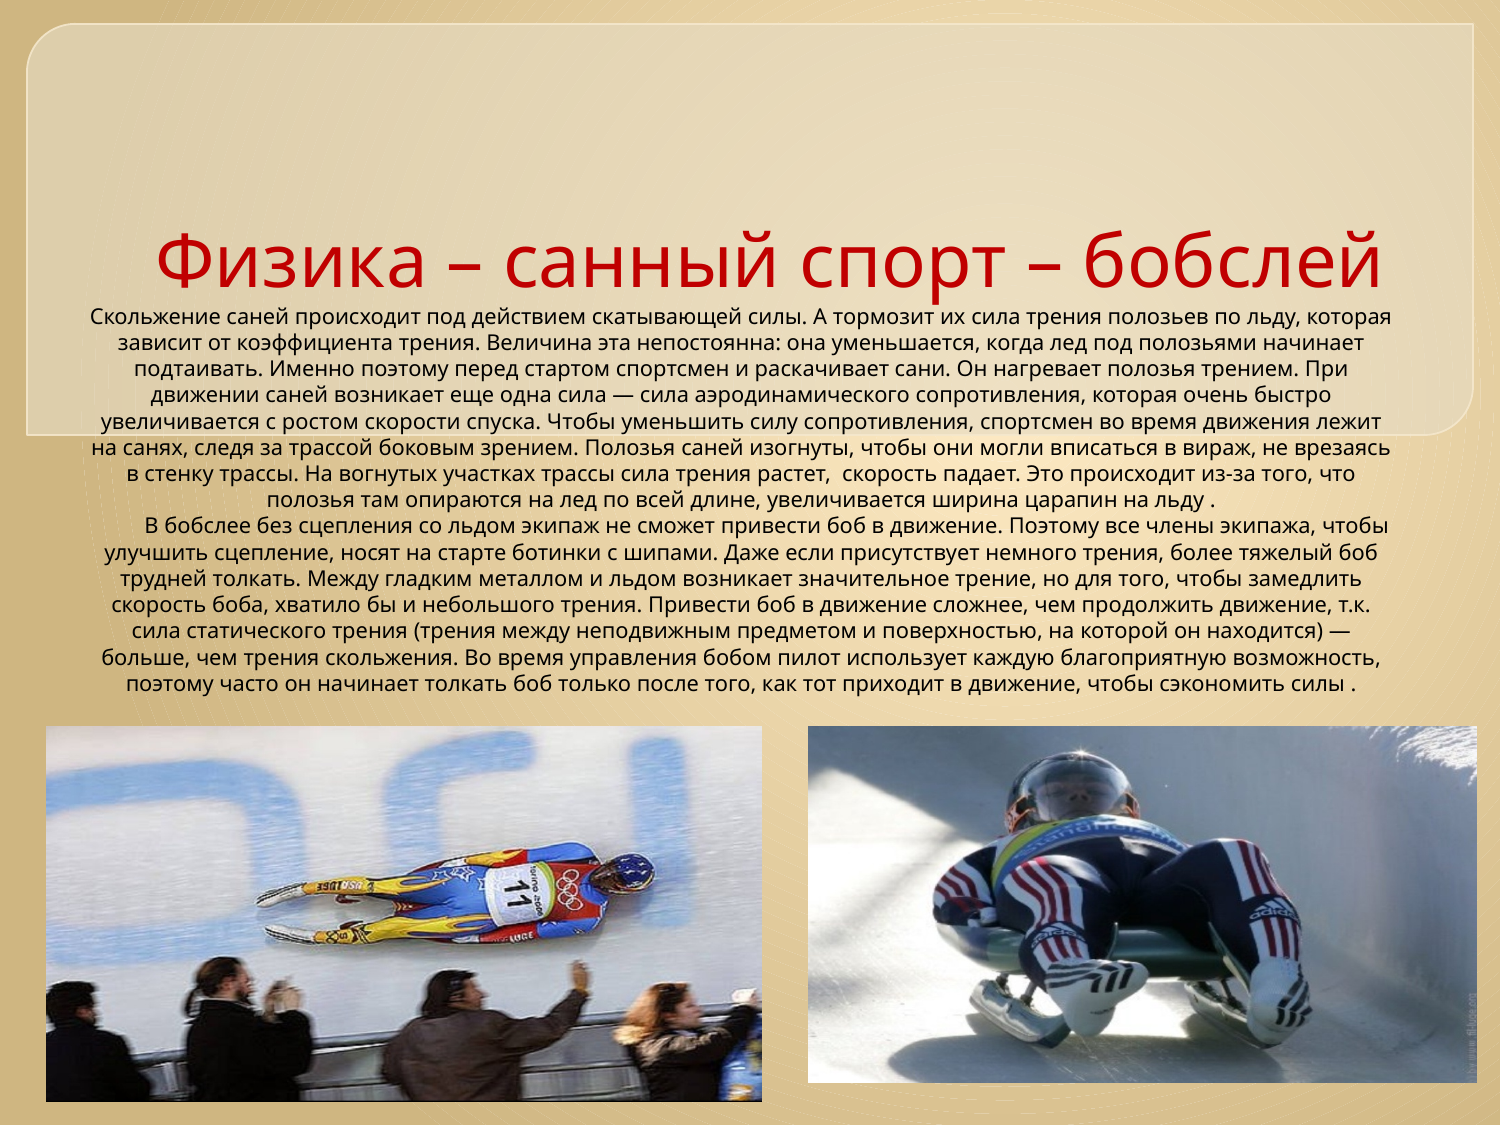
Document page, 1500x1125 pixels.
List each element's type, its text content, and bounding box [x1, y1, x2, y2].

picture [808, 726, 1477, 1083]
picture [46, 726, 762, 1102]
title Физика – санный спорт – бобслей Скольжение саней происходит под действием скатывающей силы. А тормозит их сила трения полозьев по льду, которая зависит от коэффициента трения. Величина эта непостоянна: она уменьшается, когда лед под полозьями начинает подтаивать. Именно поэтому перед стартом спортсмен и раскачивает сани. Он нагревает полозья трением. При движении саней возникает еще одна сила — сила аэродинамического сопротивления, которая очень быстро увеличивается с ростом скорости спуска. Чтобы уменьшить силу сопротивления, спортсмен во время движения лежит на санях, следя за трассой боковым зрением. Полозья саней изогнуты, чтобы они могли вписаться в вираж, не врезаясь в стенку трассы. На вогнутых участках трассы сила трения растет, скорость падает. Это происходит из-за того, что полозья там опираются на лед по всей длине, увеличивается ширина царапин на льду . В бобслее без сцепления со льдом экипаж не сможет привести боб в движение. Поэтому все члены экипажа, чтобы улучшить сцепление, носят на старте ботинки с шипами. Даже если присутствует немного трения, более тяжелый боб трудней толкать. Между гладким металлом и льдом возникает значительное трение, но для того, чтобы замедлить скорость боба, хватило бы и небольшого трения. Привести боб в движение сложнее, чем продолжить движение, т.к. сила статического трения (трения между неподвижным предметом и поверхностью, на которой он находится) — больше, чем трения скольжения. Во время управления бобом пилот использует каждую благоприятную возможность, поэтому часто он начинает толкать боб только после того, как тот приходит в движение, чтобы сэкономить силы . [82, 105, 1432, 704]
